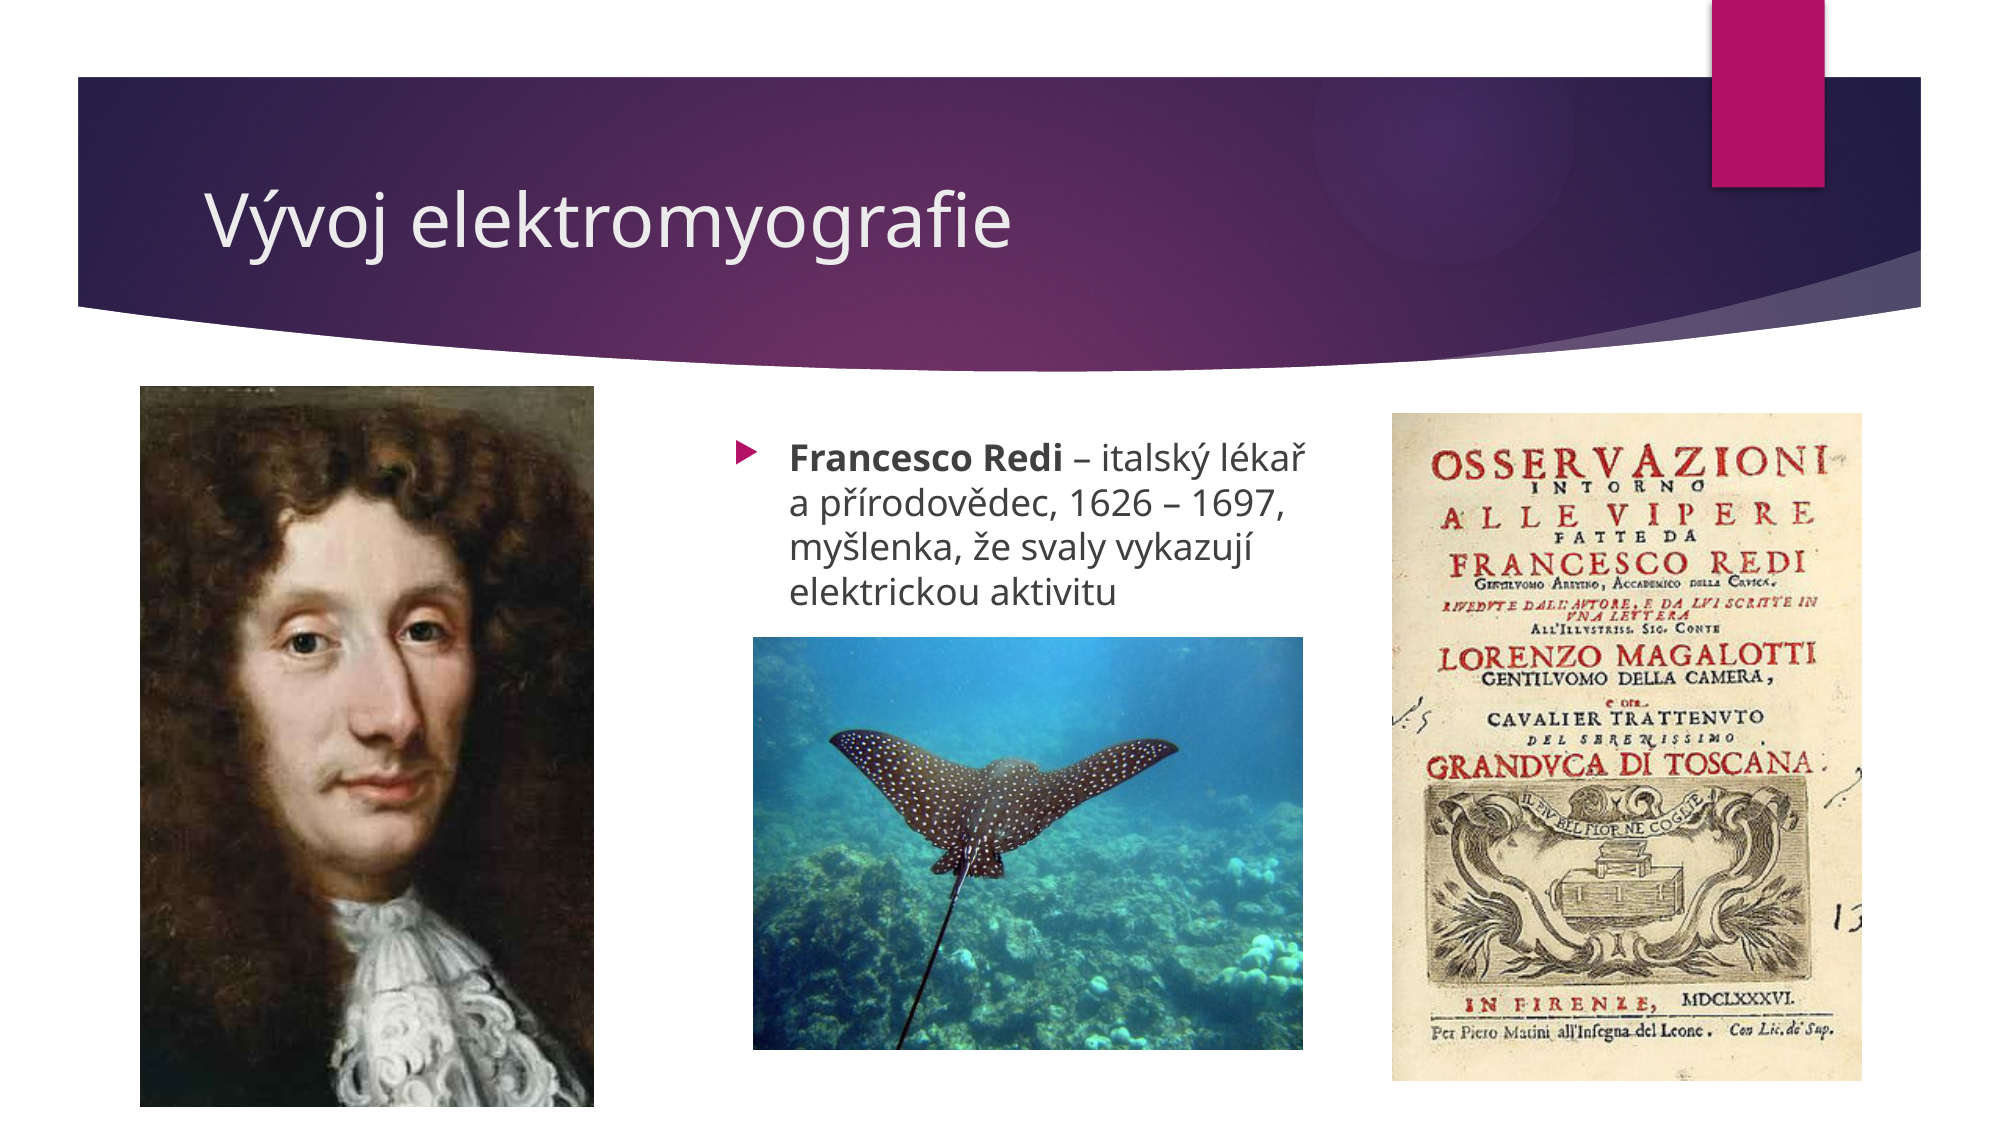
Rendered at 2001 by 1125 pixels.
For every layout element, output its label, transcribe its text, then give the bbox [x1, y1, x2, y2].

picture [139, 386, 594, 1108]
list Francesco Redi – italský lékař a přírodovědec, 1626 – 1697, myšlenka, že svaly vykazují elektrickou aktivitu [718, 427, 1338, 621]
picture [752, 637, 1303, 1050]
title Vývoj elektromyografie [189, 159, 1627, 276]
picture [1392, 413, 1862, 1081]
